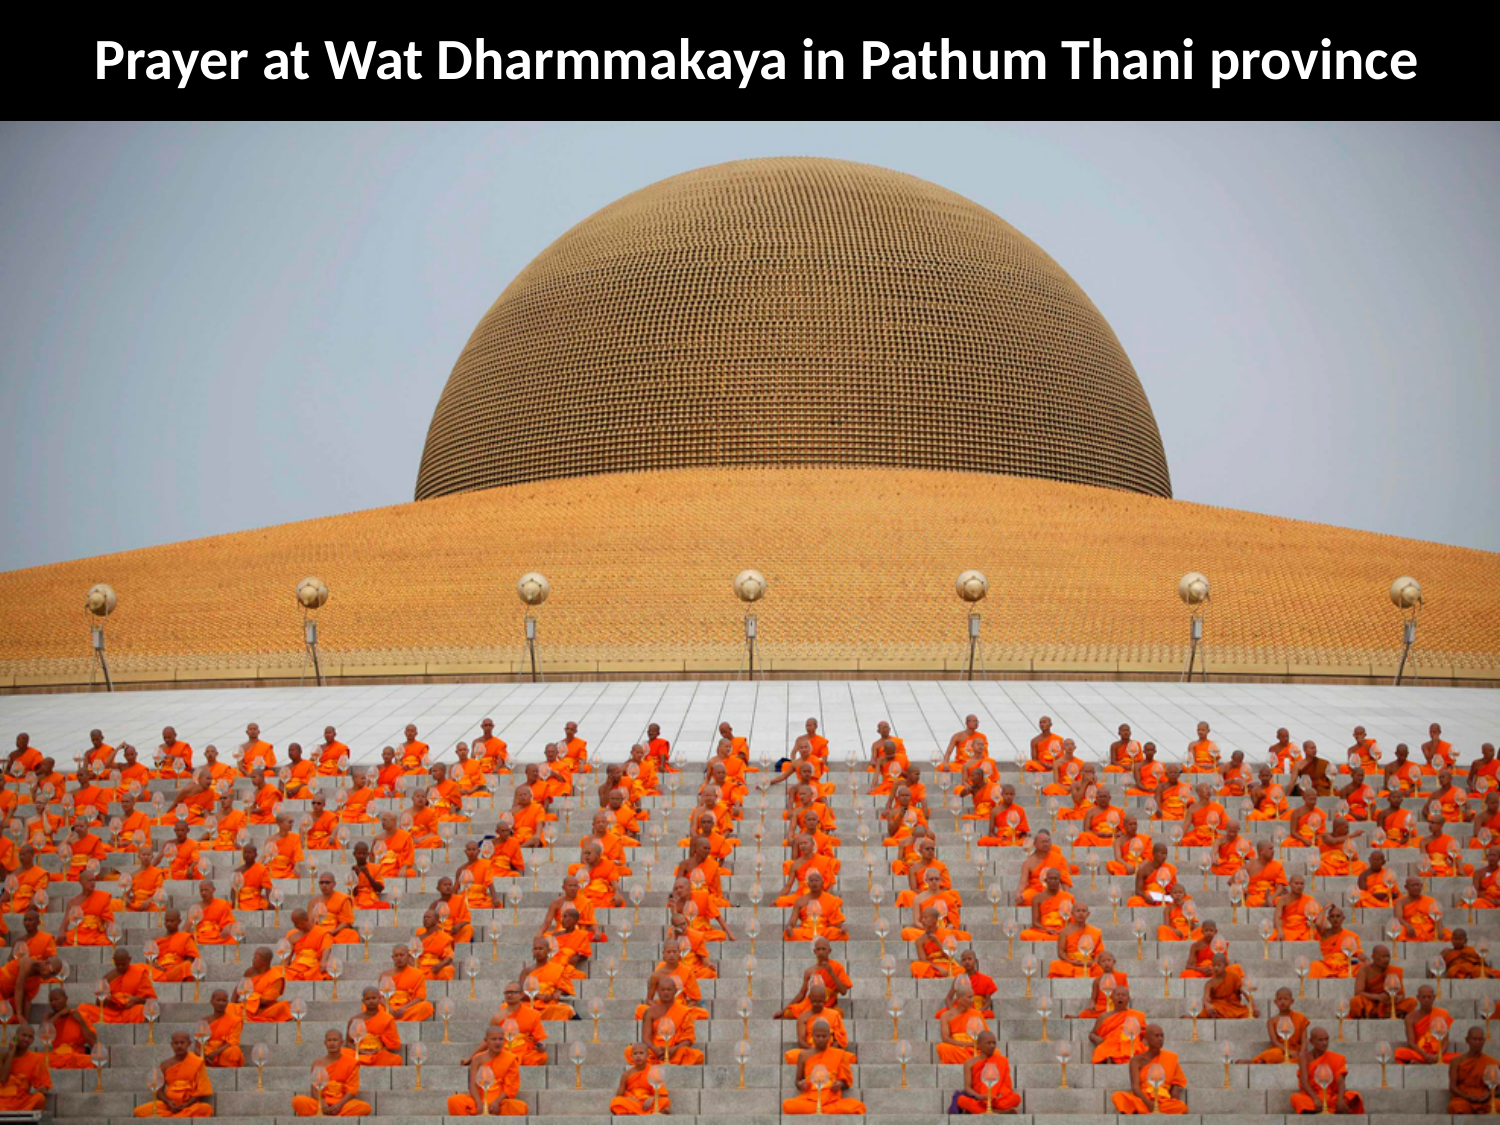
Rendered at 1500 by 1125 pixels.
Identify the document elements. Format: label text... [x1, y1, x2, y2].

title Prayer at Wat Dharmmakaya in Pathum Thani province [0, 0, 1500, 113]
picture [0, 121, 1500, 1125]
